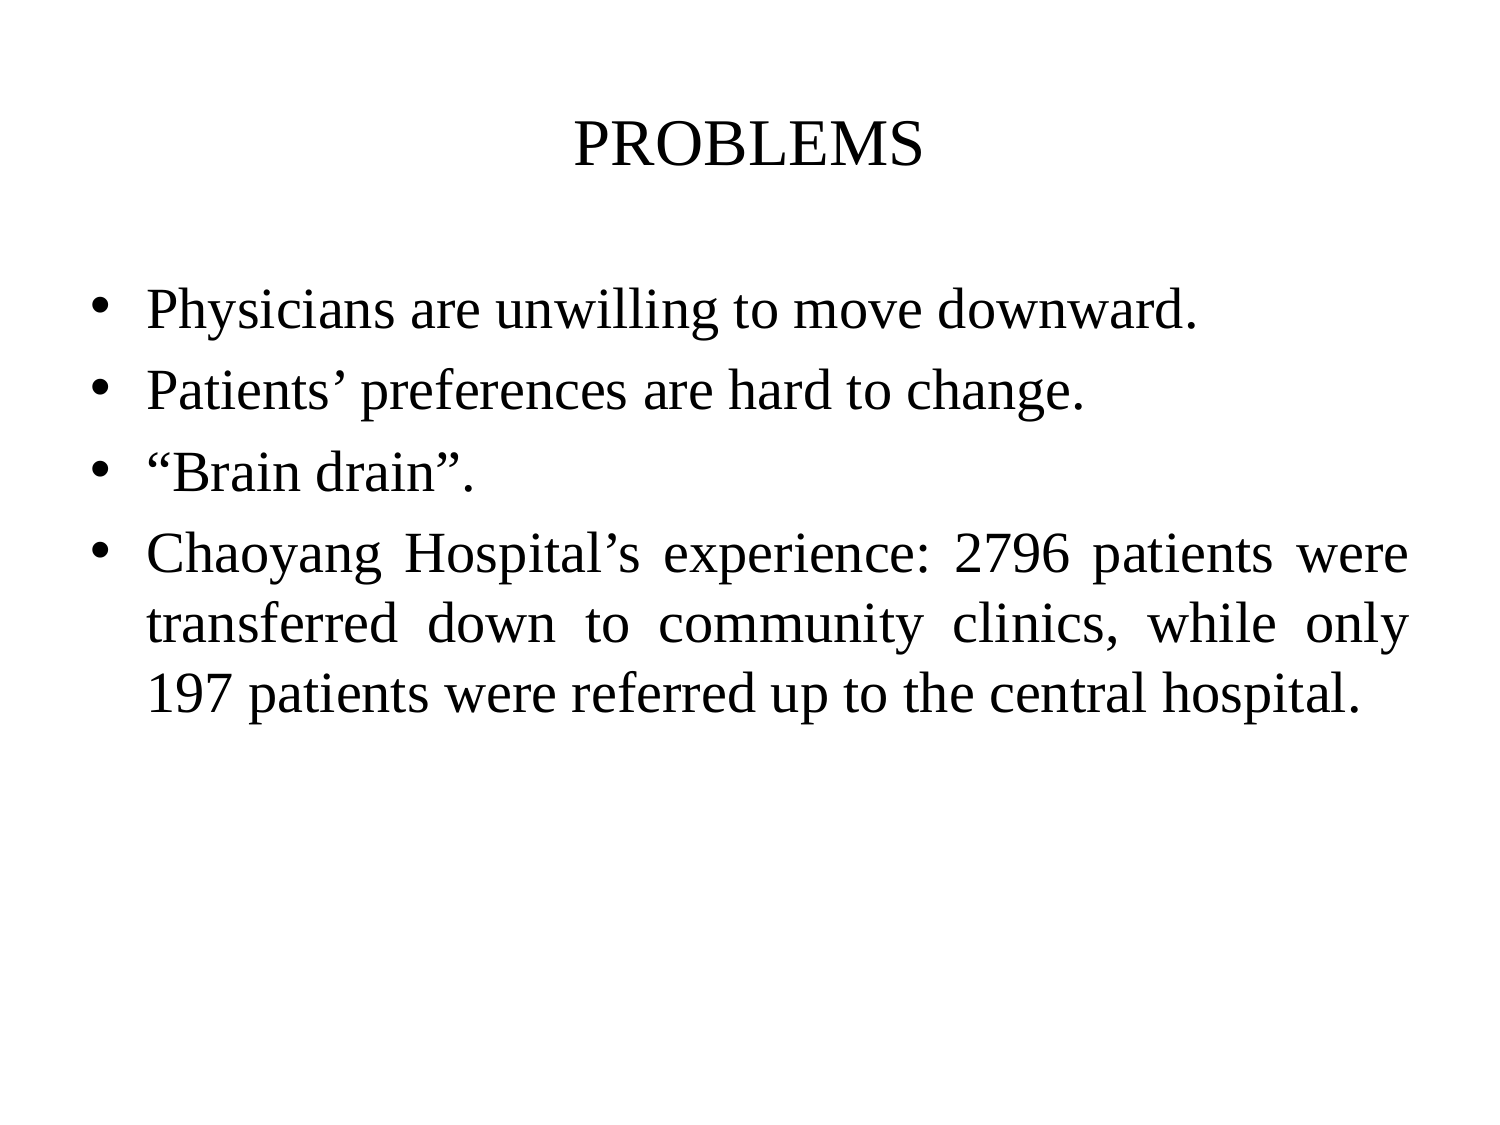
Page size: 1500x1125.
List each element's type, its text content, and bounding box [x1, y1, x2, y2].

title PROBLEMS [75, 45, 1425, 233]
list Physicians are unwilling to move downward. Patients’ preferences are hard to change. “Brain drain”. Chaoyang Hospital’s experience: 2796 patients were transferred down to community clinics, while only 197 patients were referred up to the central hospital. [75, 262, 1425, 1005]
